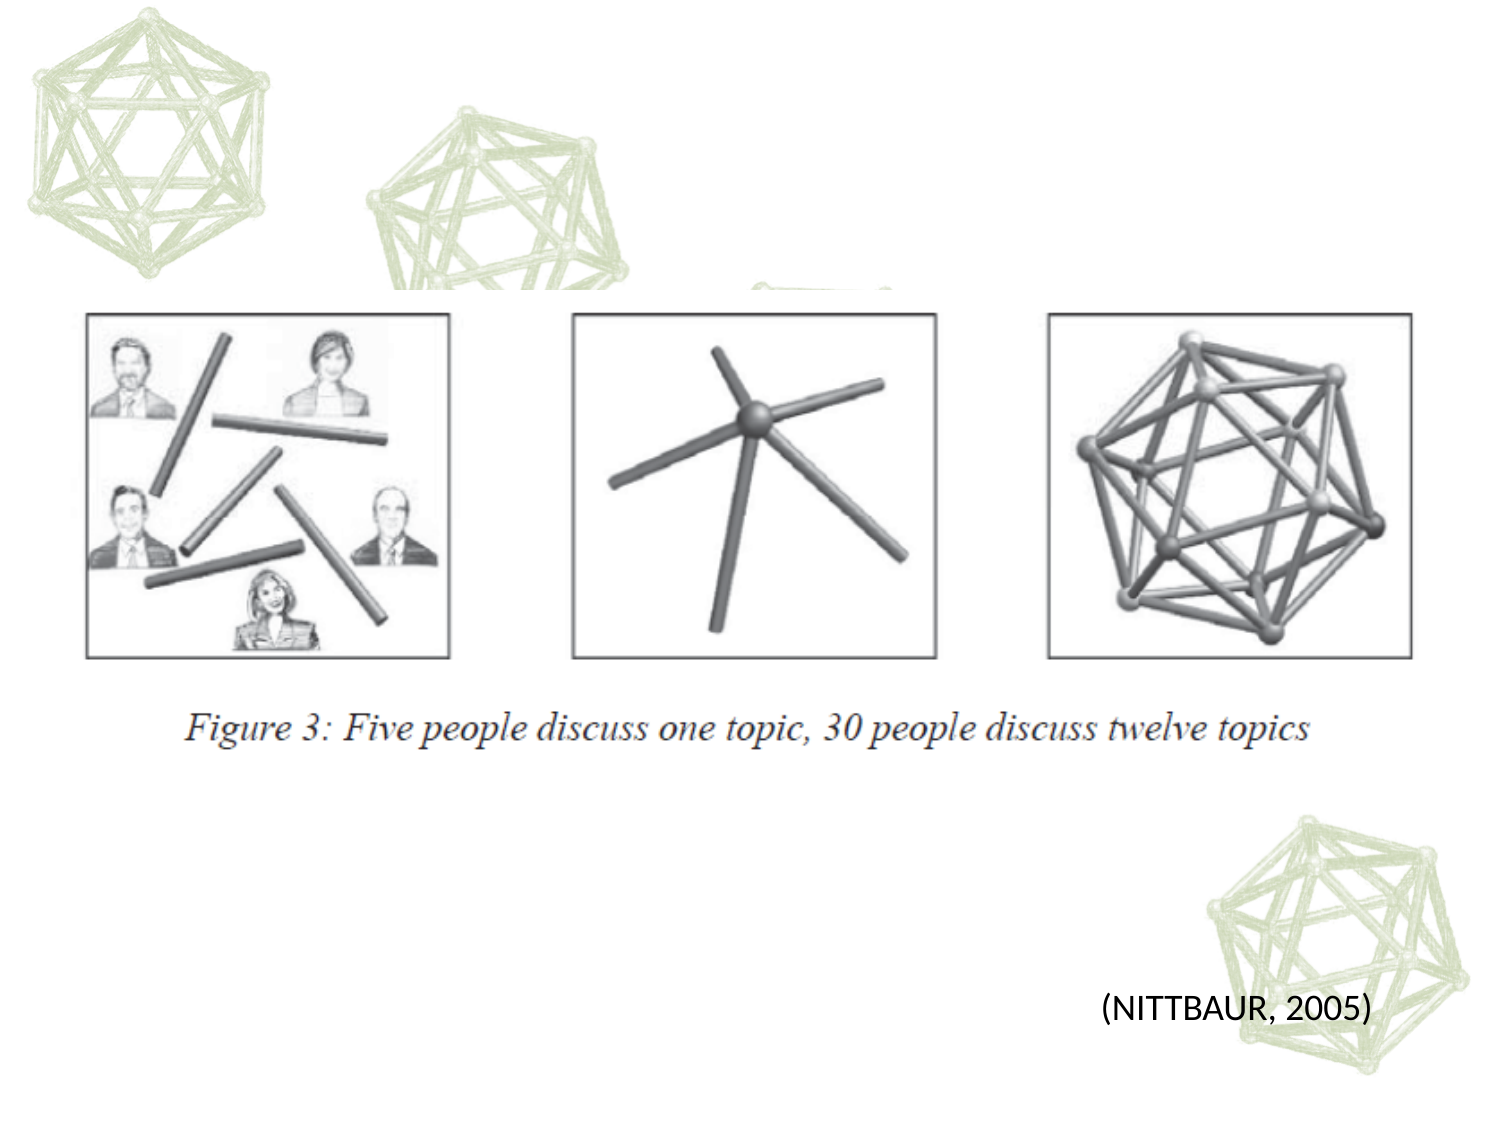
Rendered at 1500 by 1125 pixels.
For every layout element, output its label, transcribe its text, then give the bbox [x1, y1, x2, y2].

picture [43, 290, 1454, 764]
text_box (NITTBAUR, 2005) [1082, 975, 1388, 1037]
